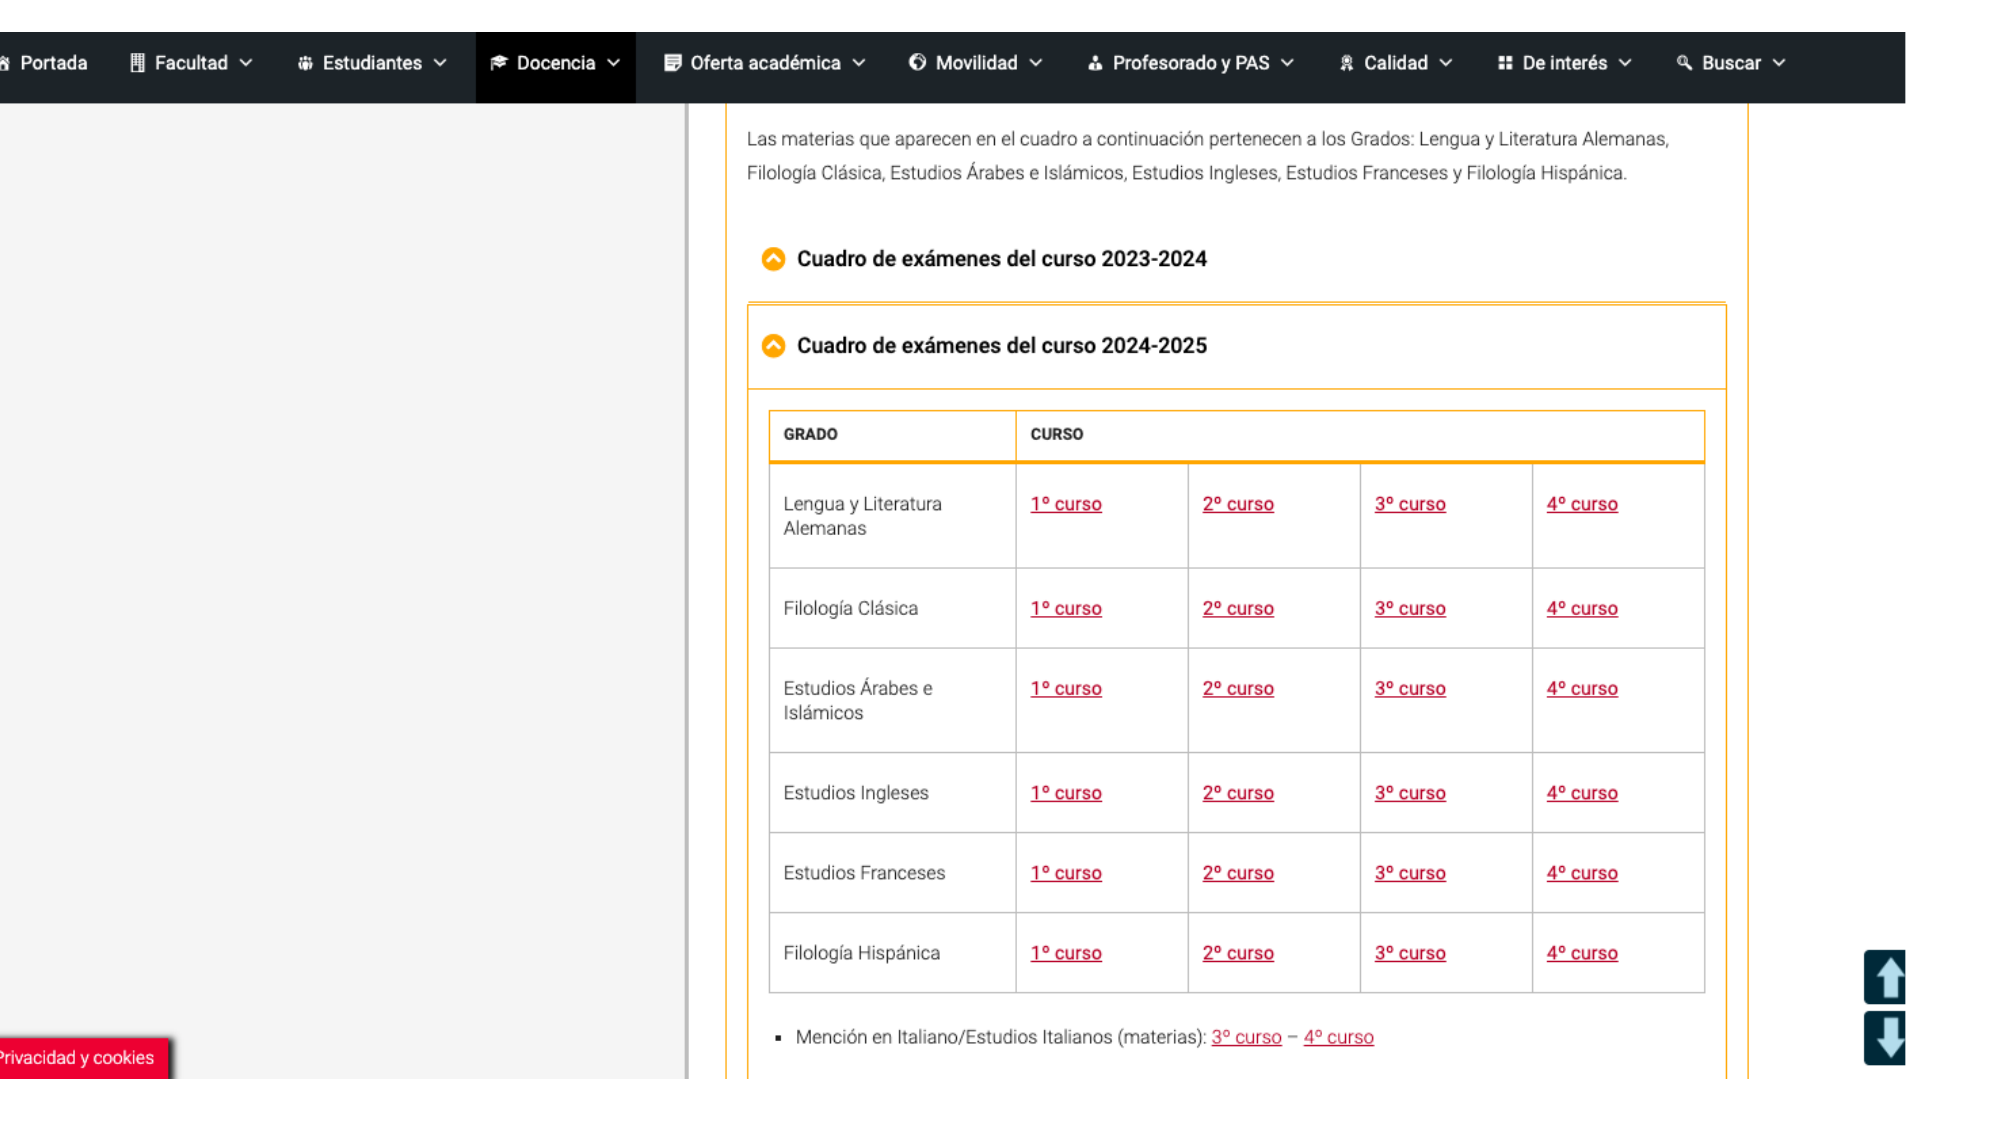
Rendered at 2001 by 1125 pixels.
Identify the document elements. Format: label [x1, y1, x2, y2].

picture [1877, 957, 1906, 998]
picture [1877, 1017, 1906, 1058]
picture [0, 32, 1906, 1079]
